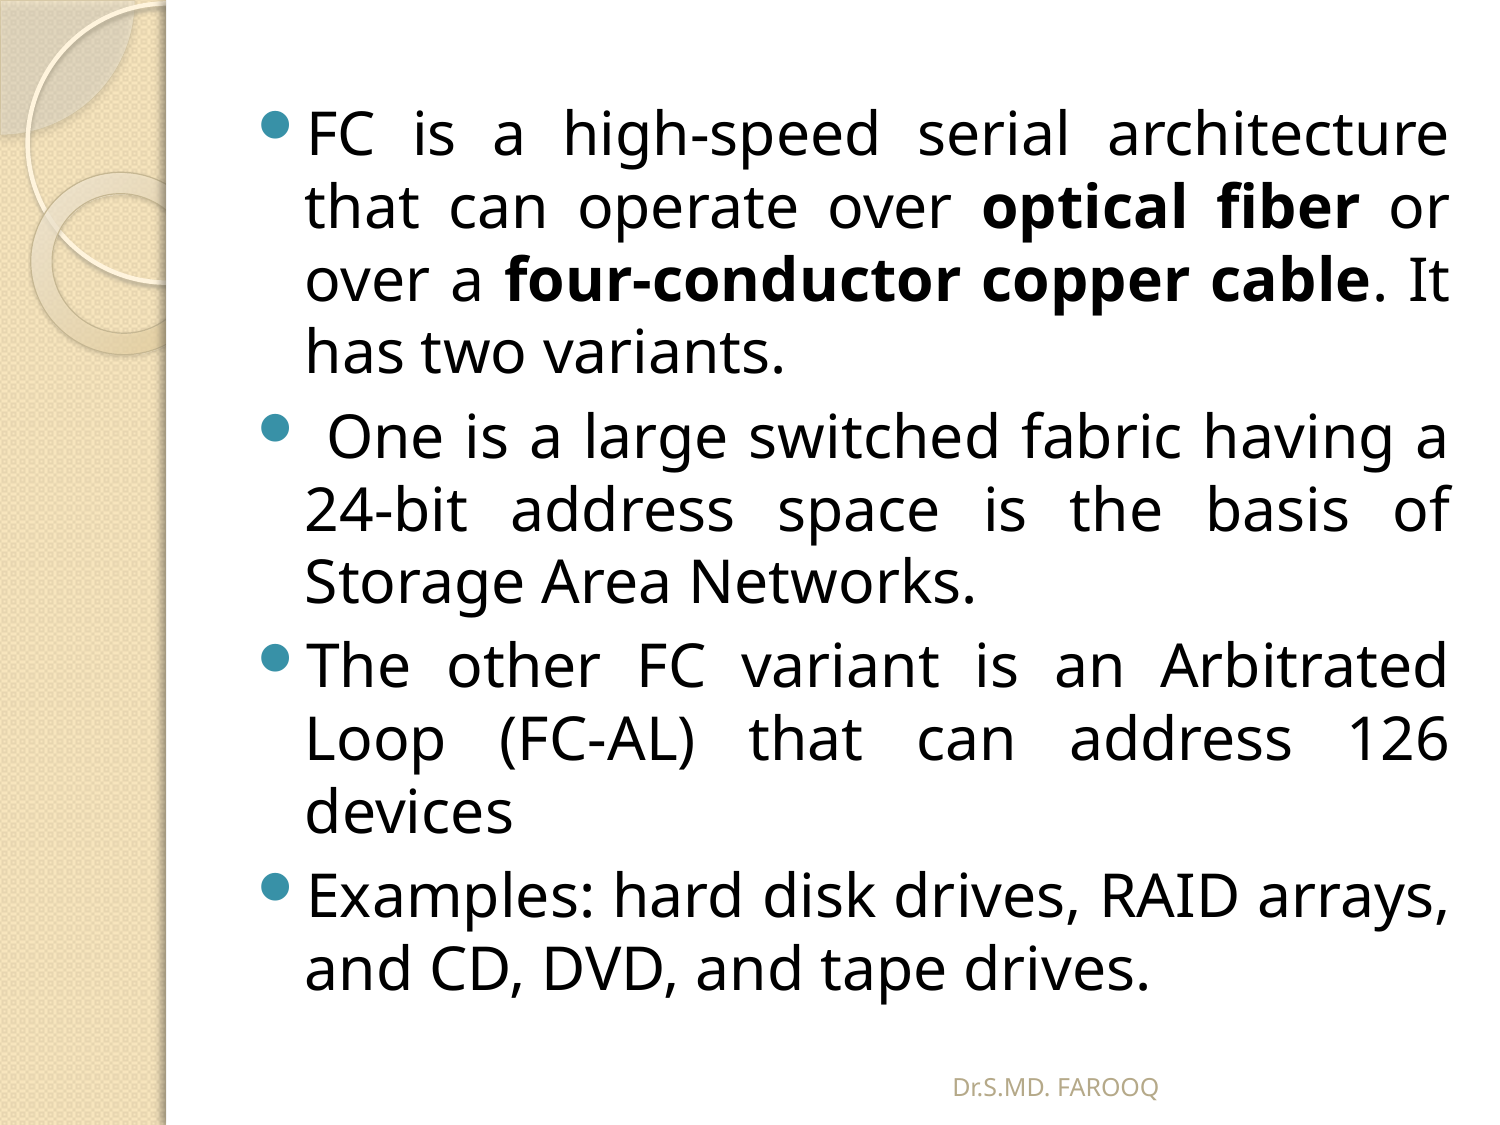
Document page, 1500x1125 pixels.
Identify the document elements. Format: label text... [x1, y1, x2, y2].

list FC is a high-speed serial architecture that can operate over optical fiber or over a four-conductor copper cable. It has two variants. One is a large switched fabric having a 24-bit address space is the basis of Storage Area Networks. The other FC variant is an Arbitrated Loop (FC-AL) that can address 126 devices Examples: hard disk drives, RAID arrays, and CD, DVD, and tape drives. [235, 87, 1466, 1025]
footer Dr.S.MD. FAROOQ [937, 1034, 1413, 1113]
